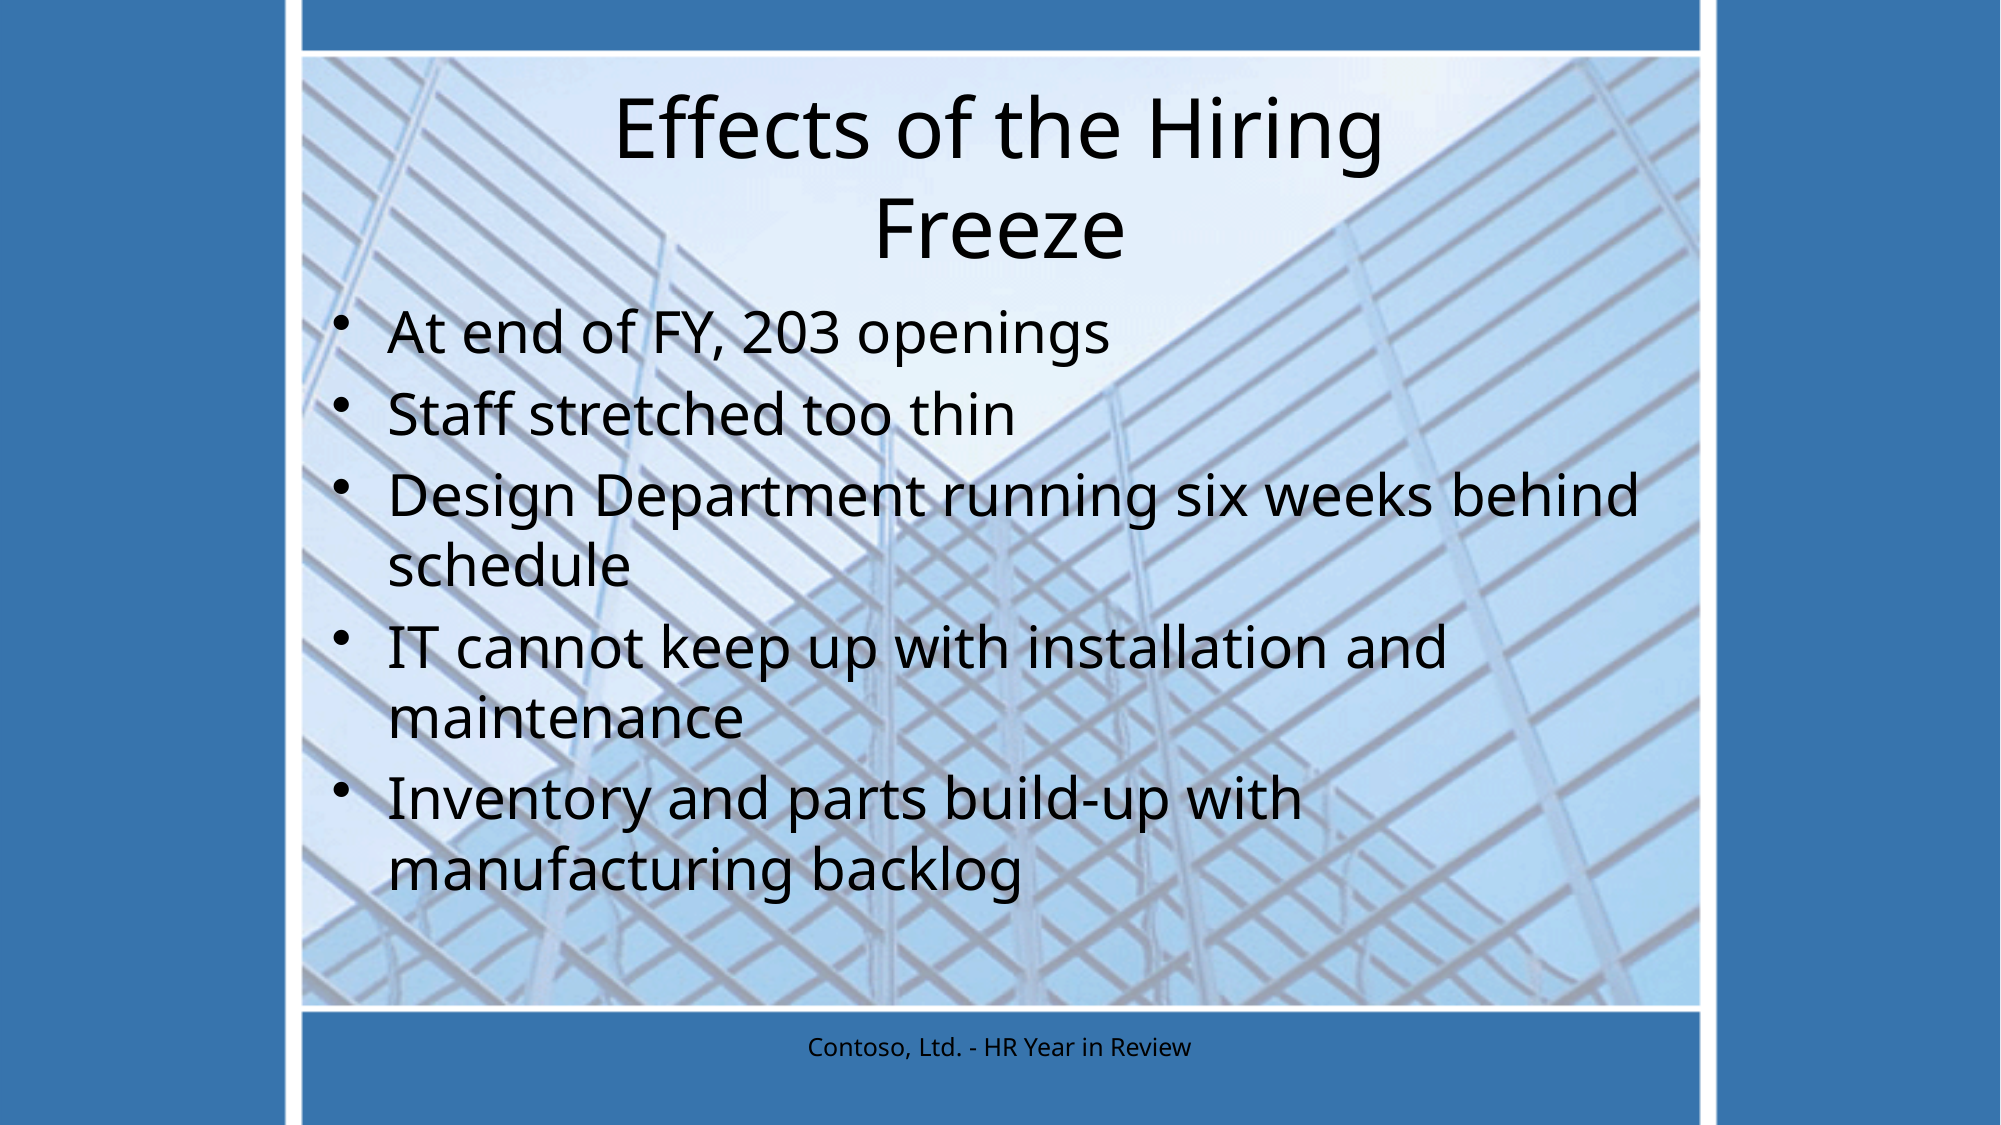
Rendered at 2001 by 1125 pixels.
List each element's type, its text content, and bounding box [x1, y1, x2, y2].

list At end of FY, 203 openings Staff stretched too thin Design Department running six weeks behind schedule IT cannot keep up with installation and maintenance Inventory and parts build-up with manufacturing backlog [316, 287, 1684, 1006]
picture [0, 0, 2001, 1125]
footer Contoso, Ltd. - HR Year in Review [683, 1024, 1317, 1103]
title Effects of the Hiring Freeze [462, 74, 1538, 276]
